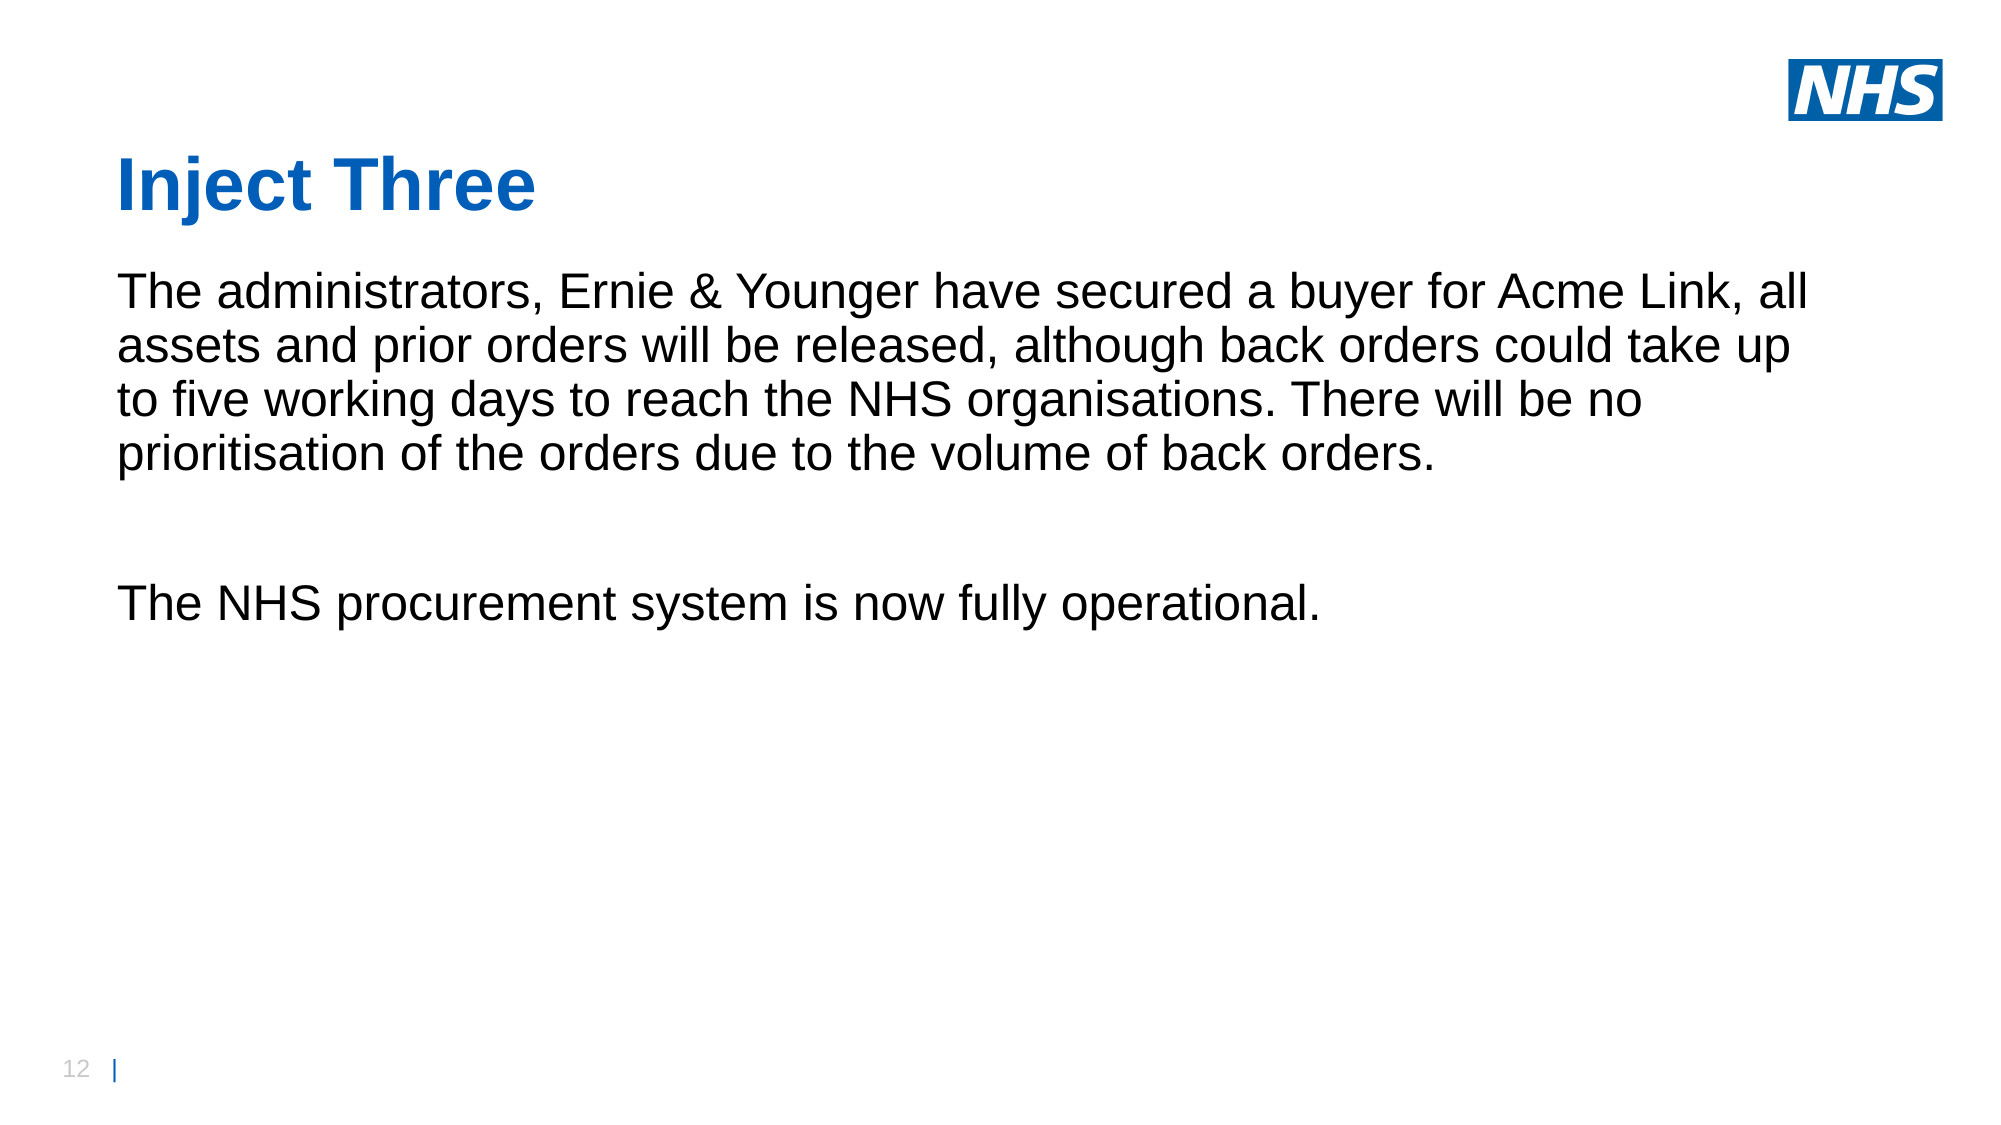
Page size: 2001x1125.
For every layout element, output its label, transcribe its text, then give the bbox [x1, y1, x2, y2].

picture [1786, 59, 1943, 121]
list The administrators, Ernie & Younger have secured a buyer for Acme Link, all assets and prior orders will be released, although back orders could take up to five working days to reach the NHS organisations. There will be no prioritisation of the orders due to the volume of back orders. The NHS procurement system is now fully operational. [101, 258, 1848, 1012]
title Inject Three [101, 135, 1848, 237]
